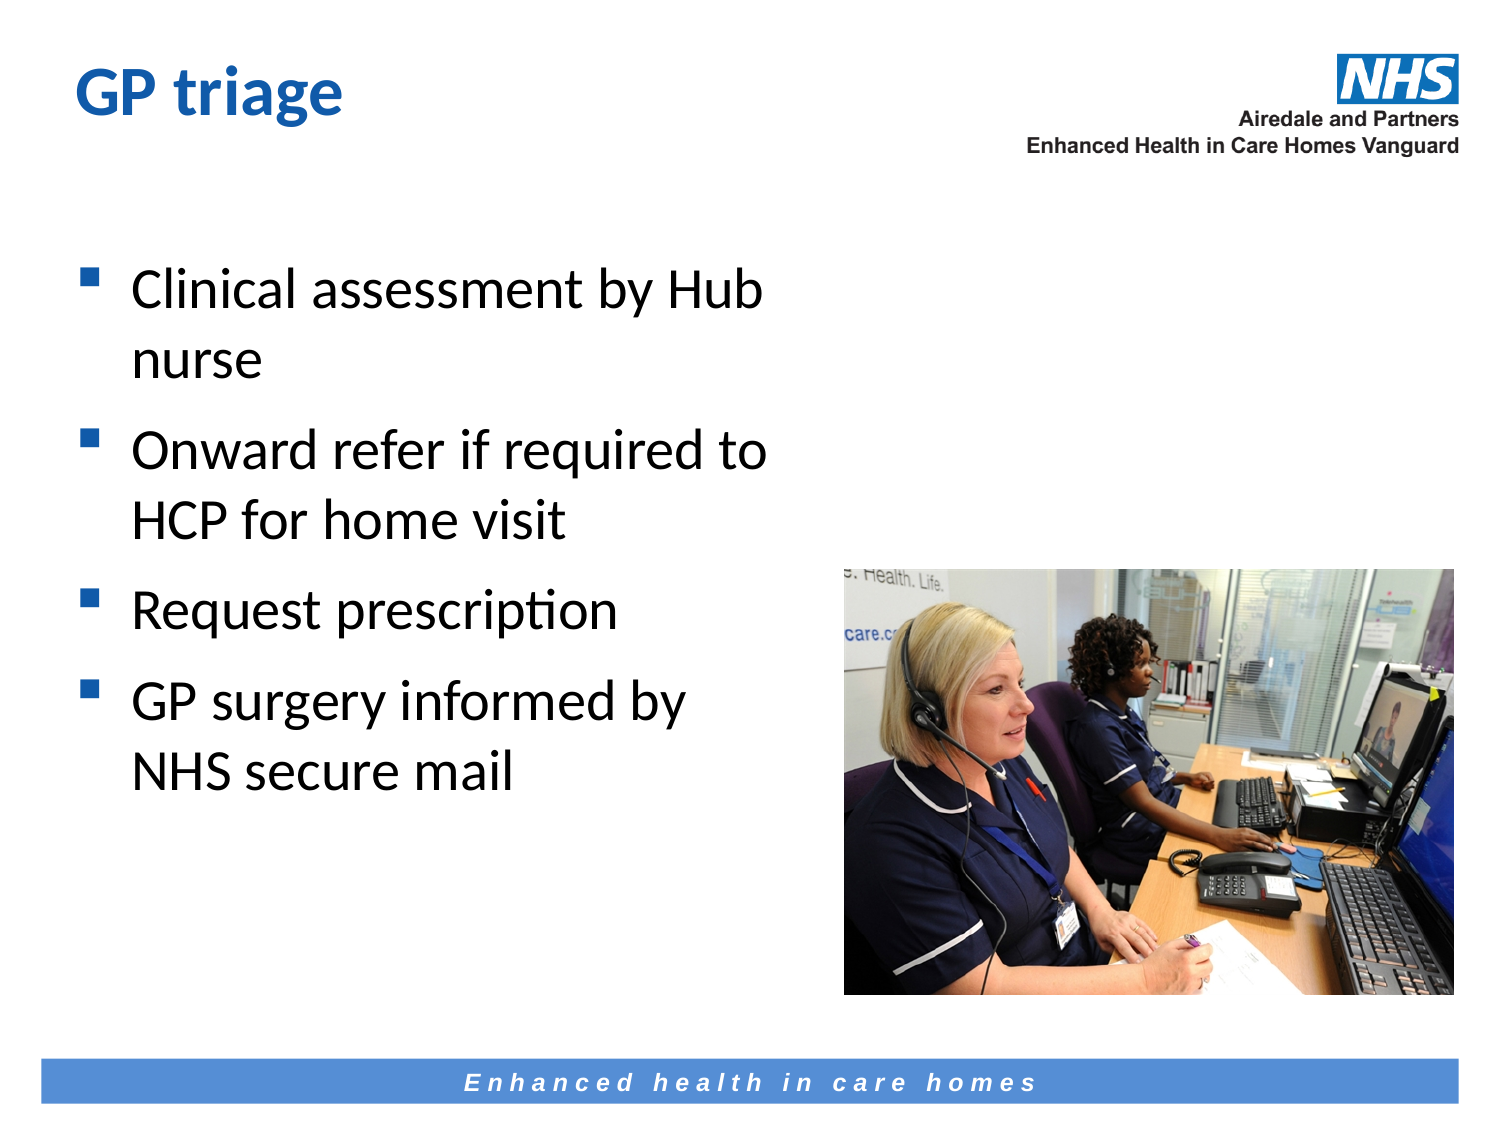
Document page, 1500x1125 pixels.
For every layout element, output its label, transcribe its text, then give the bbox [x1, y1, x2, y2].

list Clinical assessment by Hub nurse Onward refer if required to HCP for home visit Request prescription GP surgery informed by NHS secure mail [75, 250, 795, 1015]
title GP triage [75, 45, 943, 219]
picture [844, 569, 1454, 995]
